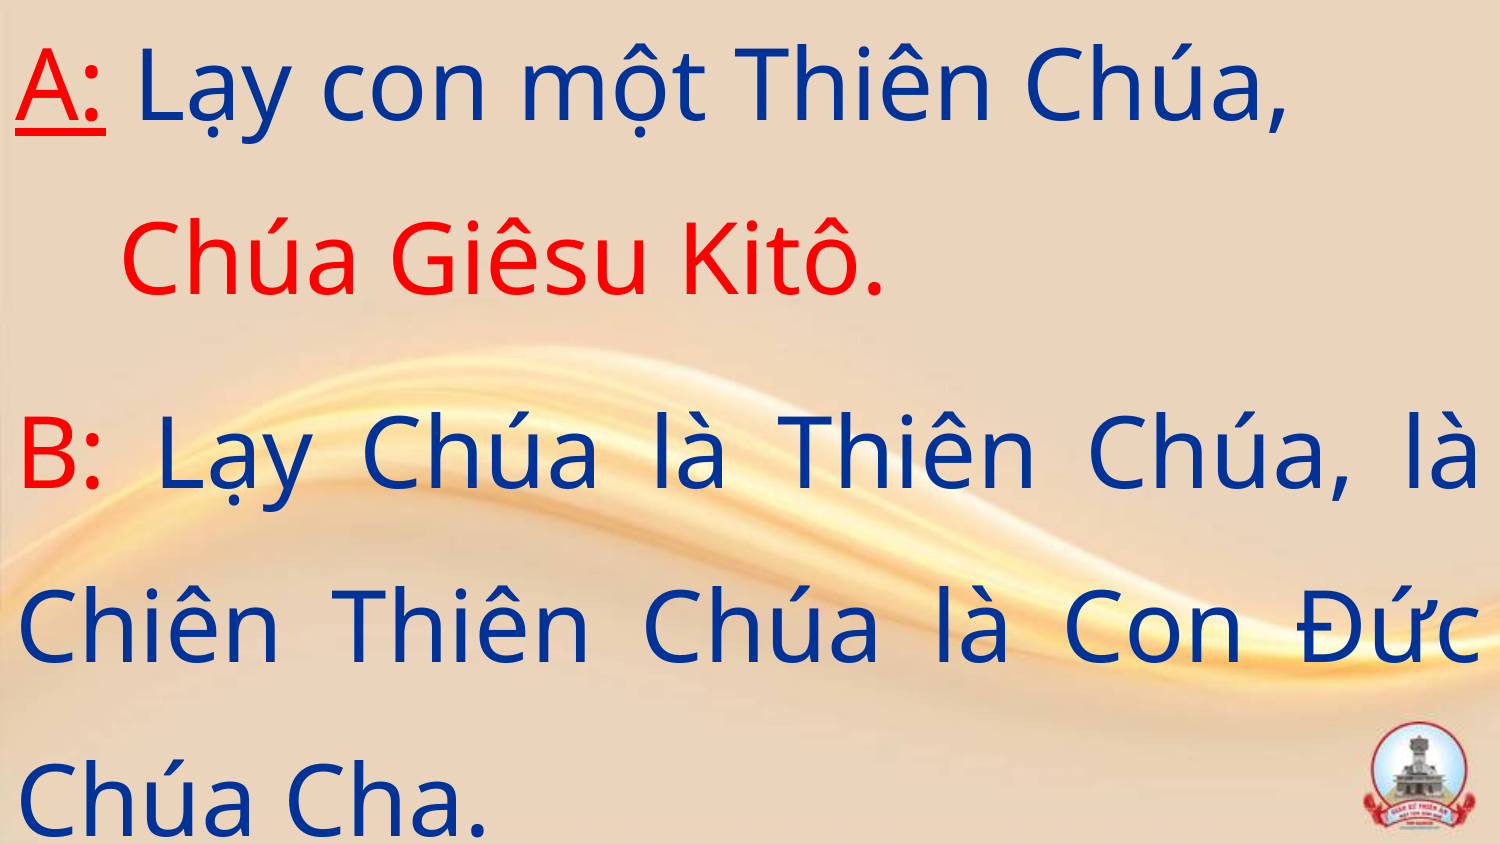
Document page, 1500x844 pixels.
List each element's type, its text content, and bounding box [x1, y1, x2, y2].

list A: Lạy con một Thiên Chúa, Chúa Giêsu Kitô. B: Lạy Chúa là Thiên Chúa, là Chiên Thiên Chúa là Con Đức Chúa Cha. [0, 0, 1500, 844]
